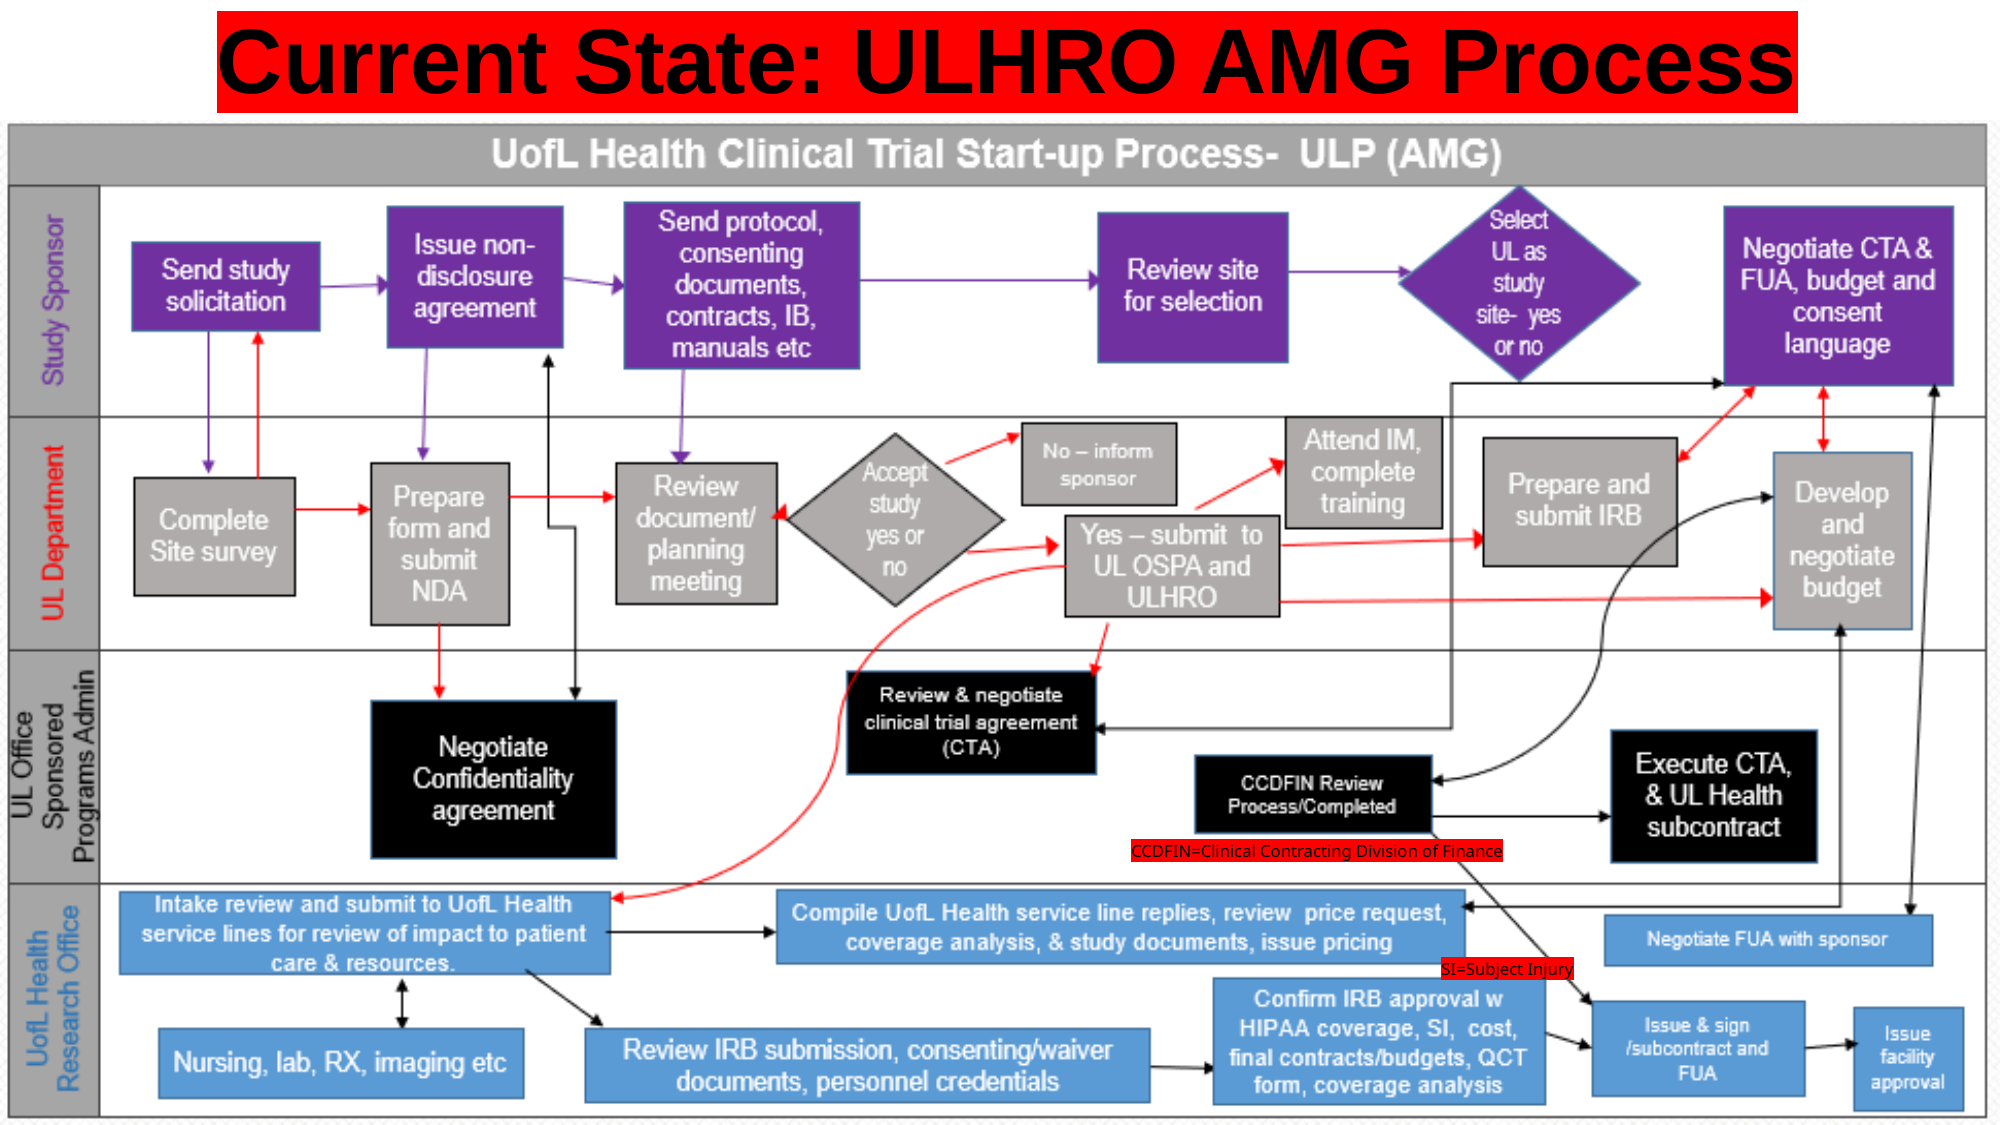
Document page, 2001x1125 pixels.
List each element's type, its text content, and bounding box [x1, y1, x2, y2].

picture [0, 119, 2000, 1125]
title Current State: ULHRO AMG Process [201, 0, 1927, 119]
